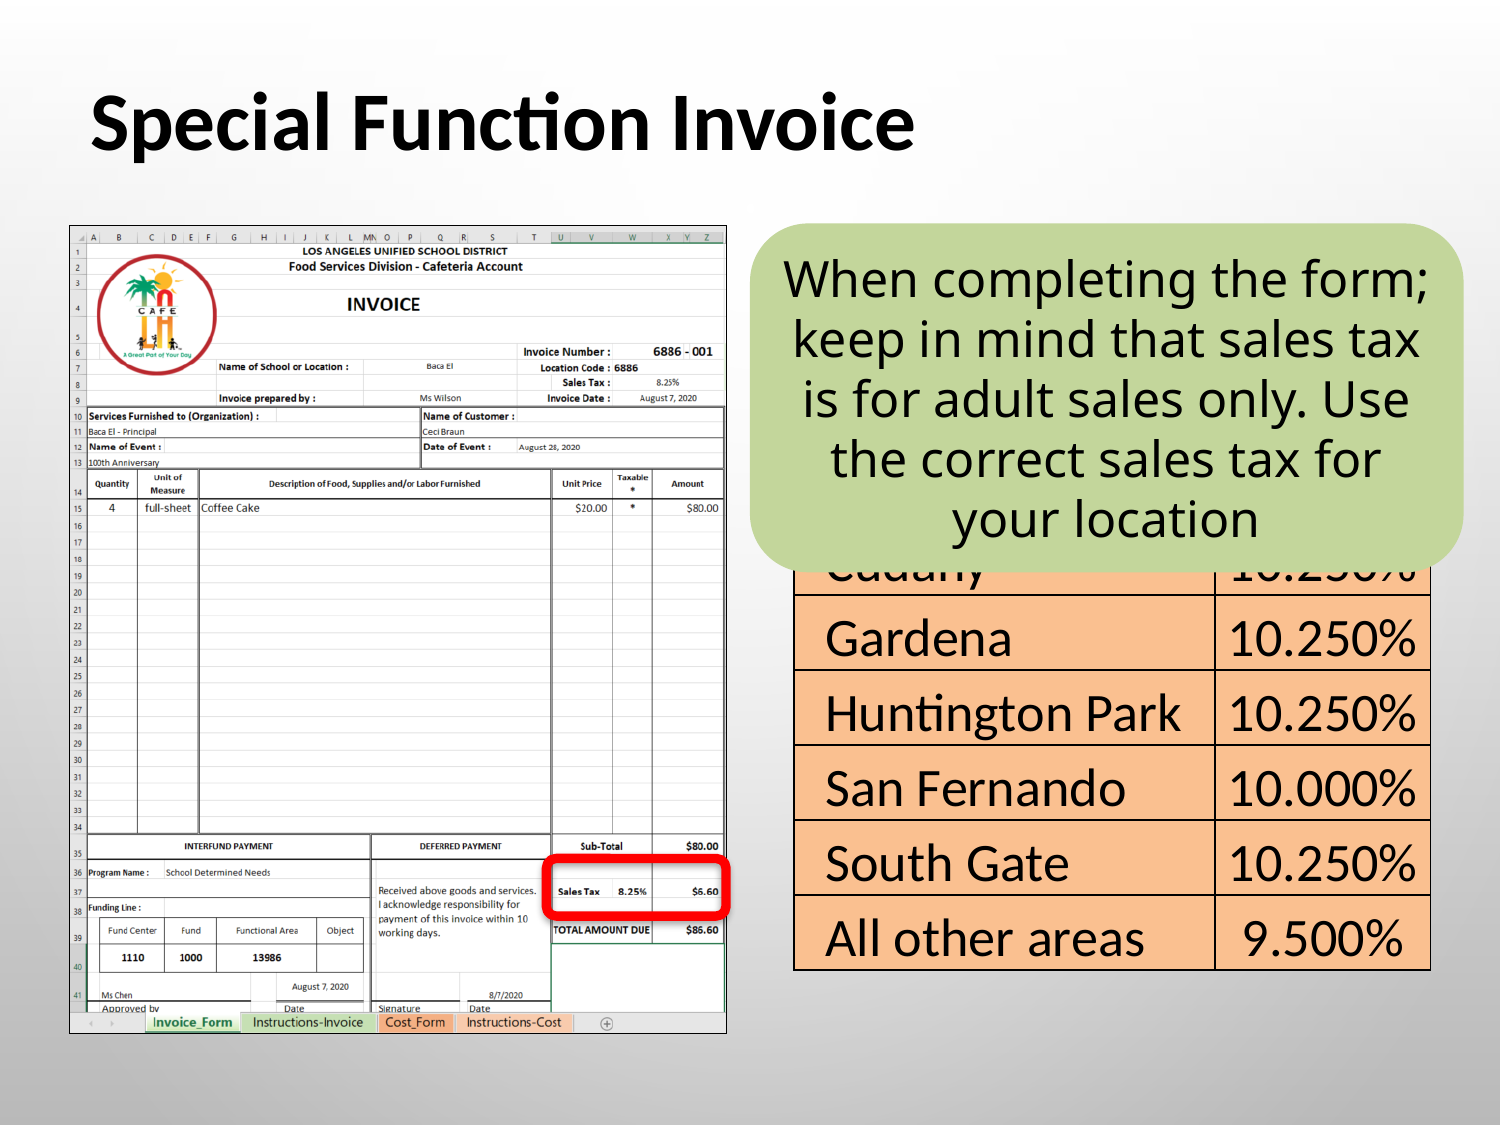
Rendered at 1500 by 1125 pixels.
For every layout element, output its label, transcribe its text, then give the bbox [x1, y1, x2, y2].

table_cell All other areas [795, 896, 1214, 969]
table_cell San Fernando [795, 746, 1214, 819]
table_cell 10.250% [1216, 821, 1430, 894]
text_box Special Function Invoice [74, 60, 1425, 248]
table_cell 9.500% [1216, 896, 1430, 969]
table_cell Huntington Park [795, 671, 1214, 744]
table_cell Gardena [795, 596, 1214, 669]
table_cell 10.250% [1216, 568, 1430, 594]
table_cell 10.000% [1216, 746, 1430, 819]
text_box When completing the form; keep in mind that sales tax is for adult sales only. Use the correct sales tax for your location [749, 223, 1464, 573]
table_cell Cudahy [795, 572, 1214, 594]
table_cell 10.250% [1216, 596, 1430, 669]
table_cell South Gate [795, 821, 1214, 894]
picture [0, 0, 1500, 1125]
table_cell 10.250% [1216, 671, 1430, 744]
